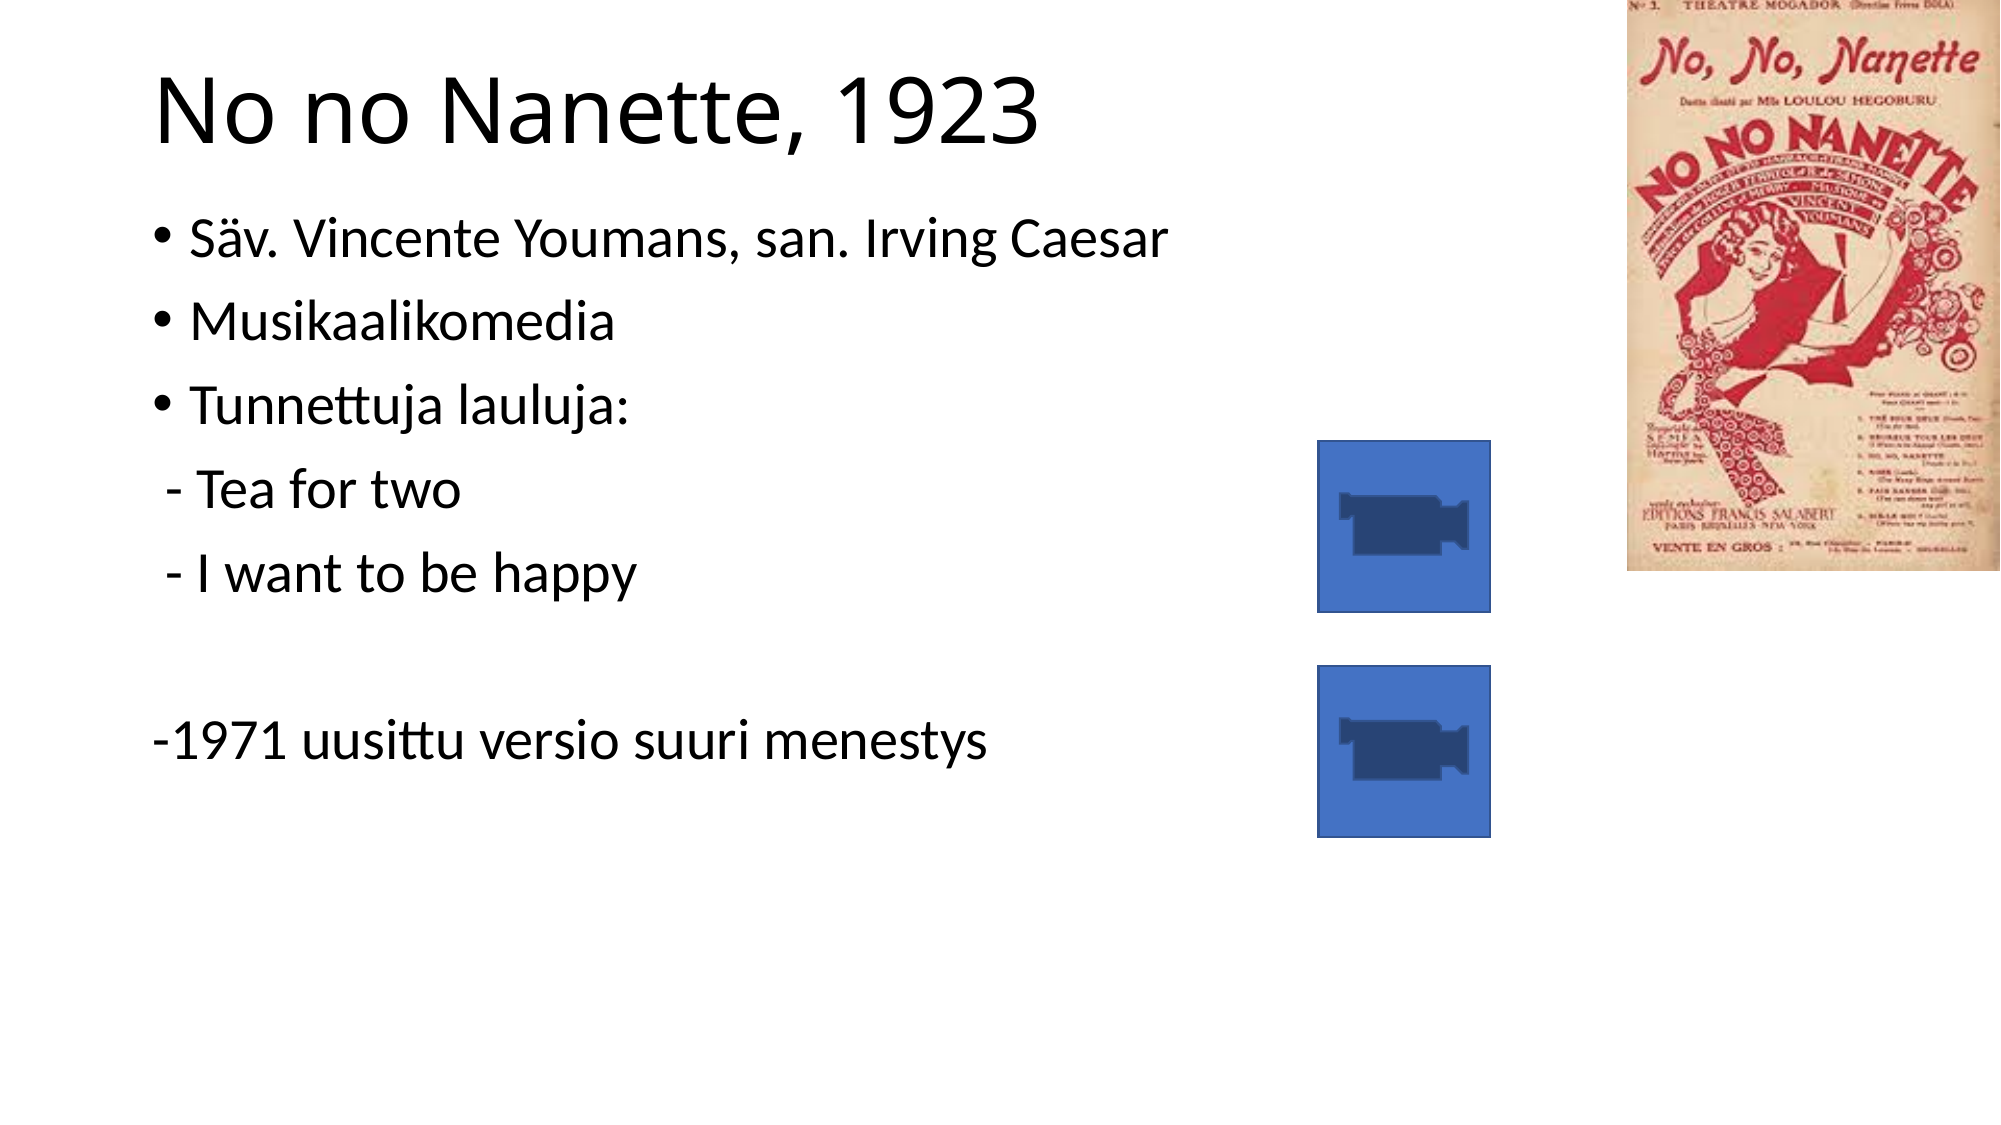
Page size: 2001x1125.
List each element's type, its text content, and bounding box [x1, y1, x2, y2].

title No no Nanette, 1923 [137, 59, 1627, 199]
text_box [1317, 440, 1491, 613]
picture [1627, 0, 2000, 571]
list Säv. Vincente Youmans, san. Irving Caesar Musikaalikomedia Tunnettuja lauluja: - Tea for two - I want to be happy -1971 uusittu versio suuri menestys [137, 199, 1863, 854]
text_box [1317, 665, 1491, 838]
